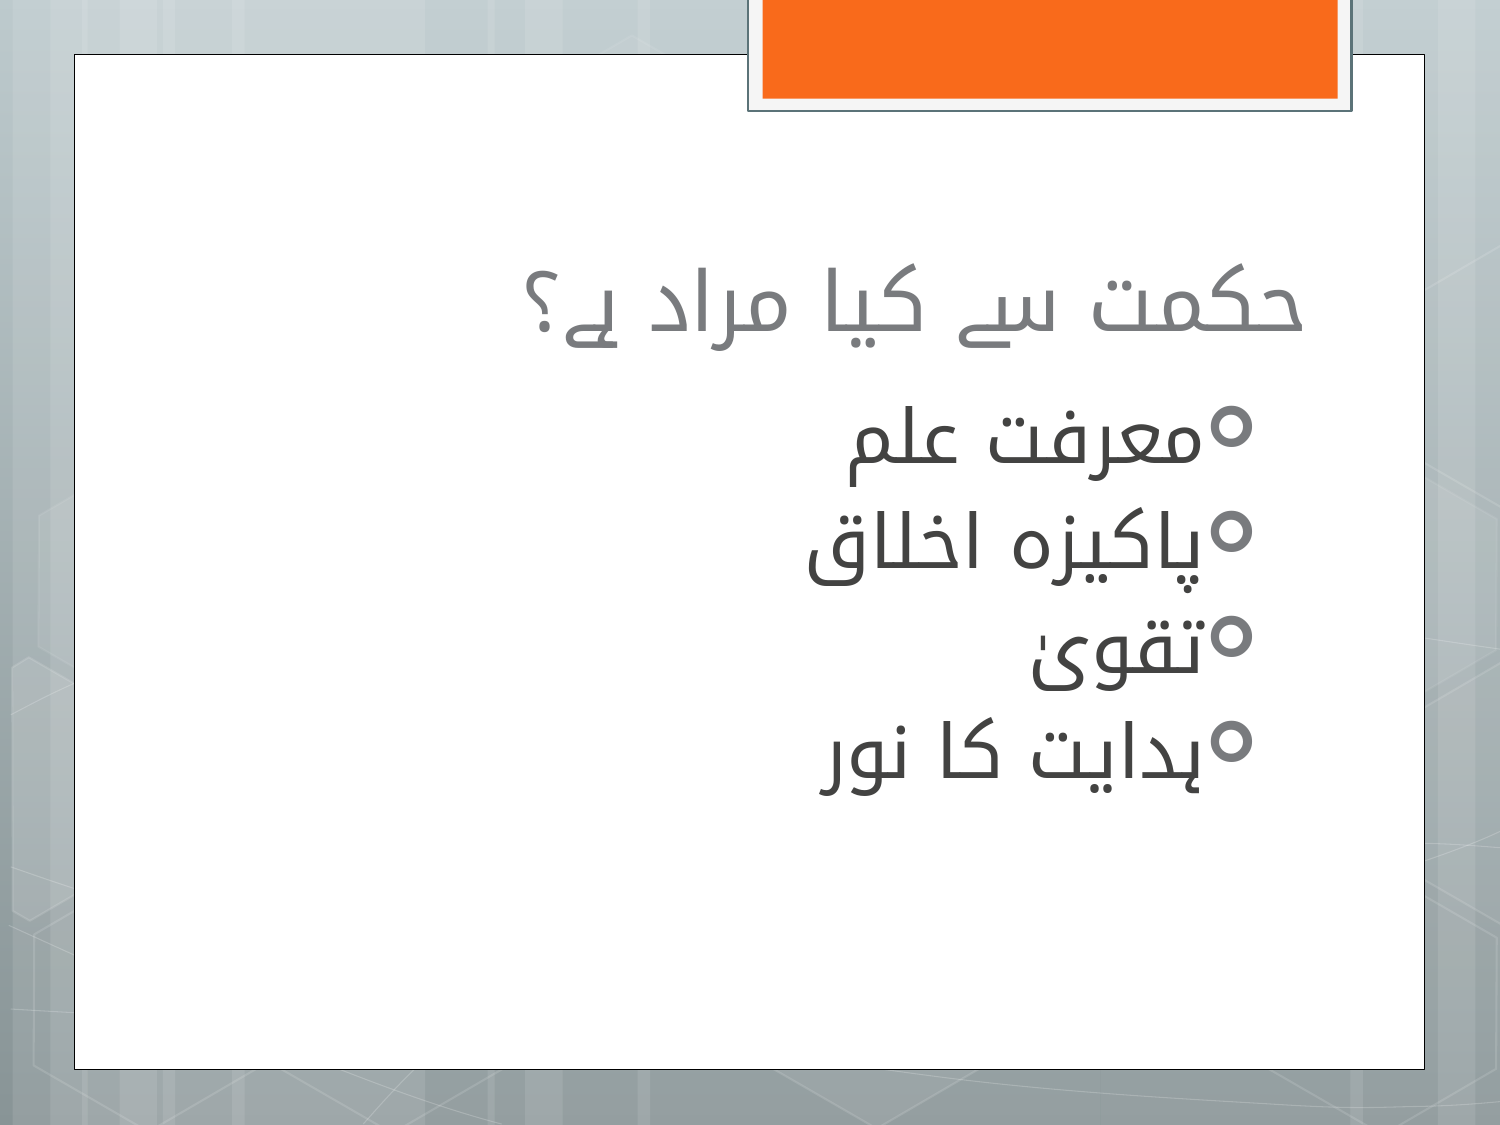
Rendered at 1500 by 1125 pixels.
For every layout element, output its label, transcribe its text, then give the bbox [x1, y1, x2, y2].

title حکمت سے کیا مراد ہے؟ [171, 168, 1324, 357]
list معرفت علم پاکیزہ اخلاق تقویٰ ہدایت کا نور [171, 381, 1283, 957]
